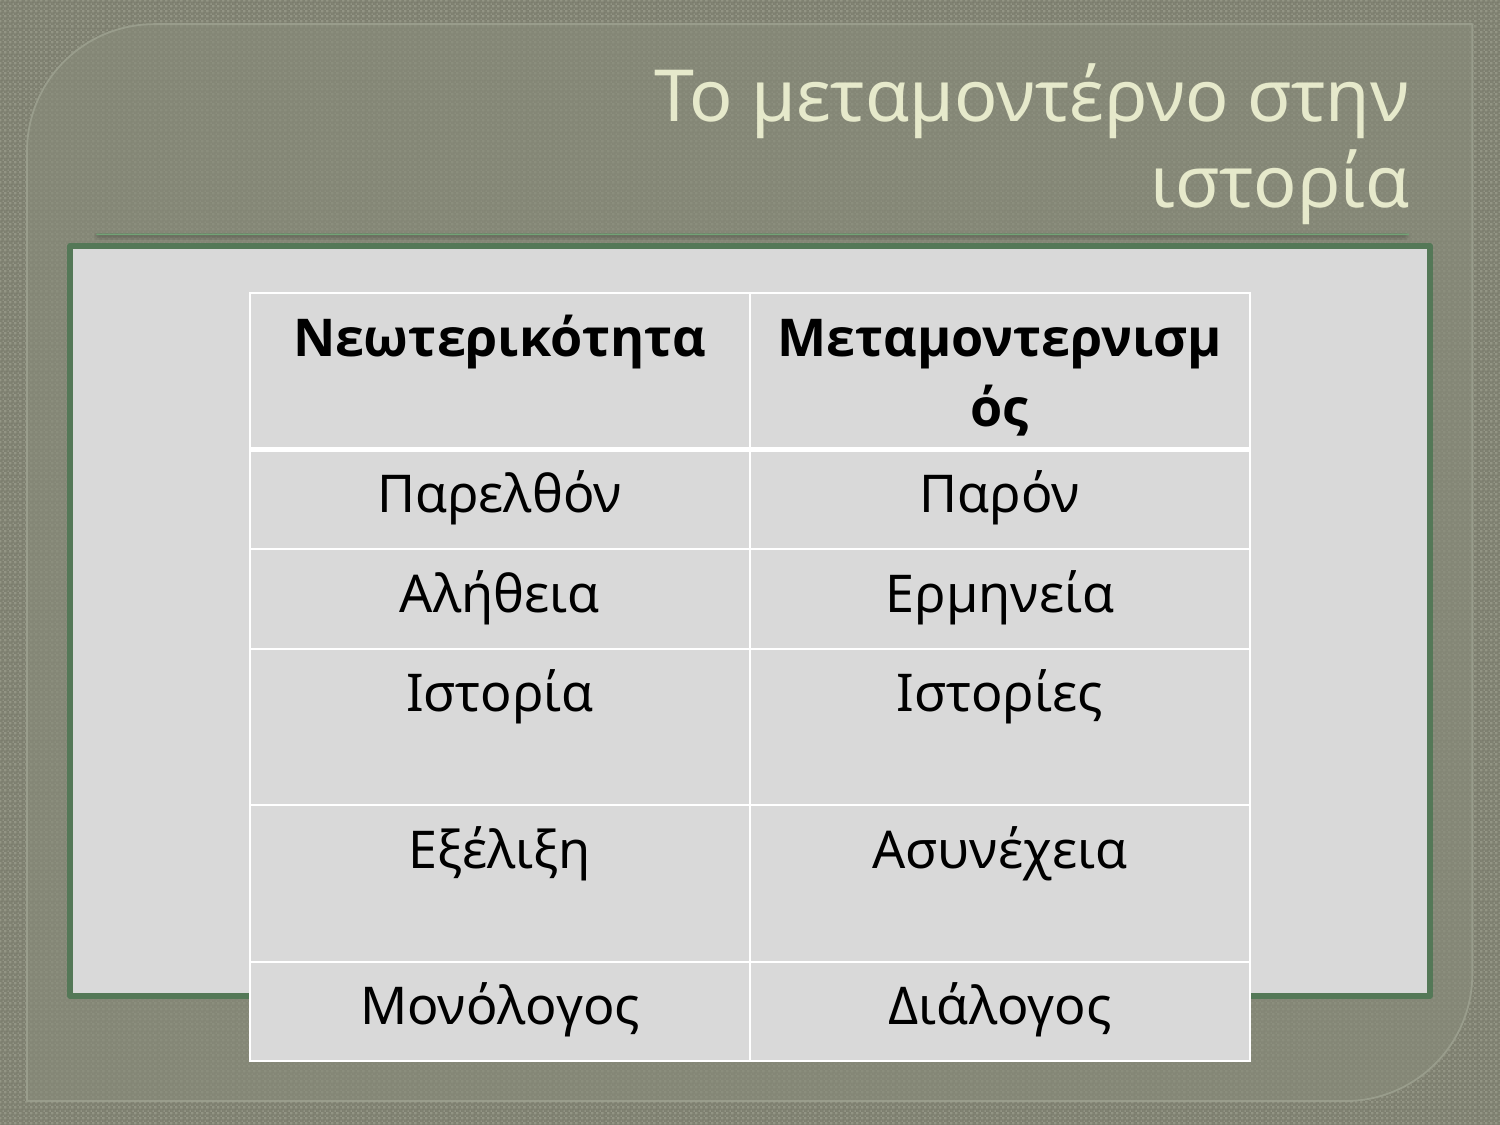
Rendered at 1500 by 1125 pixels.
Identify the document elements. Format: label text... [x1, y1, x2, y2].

title Το μεταμοντέρνο στην ιστορία [75, 41, 1425, 229]
table_cell Παρόν [751, 452, 1249, 548]
table_cell Ιστορίες [751, 650, 1249, 804]
table_cell Παρελθόν [251, 452, 749, 548]
table_cell Εξέλιξη [251, 806, 749, 961]
table_cell Διάλογος [751, 963, 1249, 1060]
table_cell Μονόλογος [251, 963, 749, 1060]
text_box [67, 243, 1433, 999]
table_header Νεωτερικότητα [251, 294, 749, 447]
table_cell Ασυνέχεια [751, 806, 1249, 961]
table_cell Αλήθεια [251, 550, 749, 648]
table_cell Ιστορία [251, 650, 749, 804]
table_cell Ερμηνεία [751, 550, 1249, 648]
table_header Μεταμοντερνισμός [751, 294, 1249, 447]
